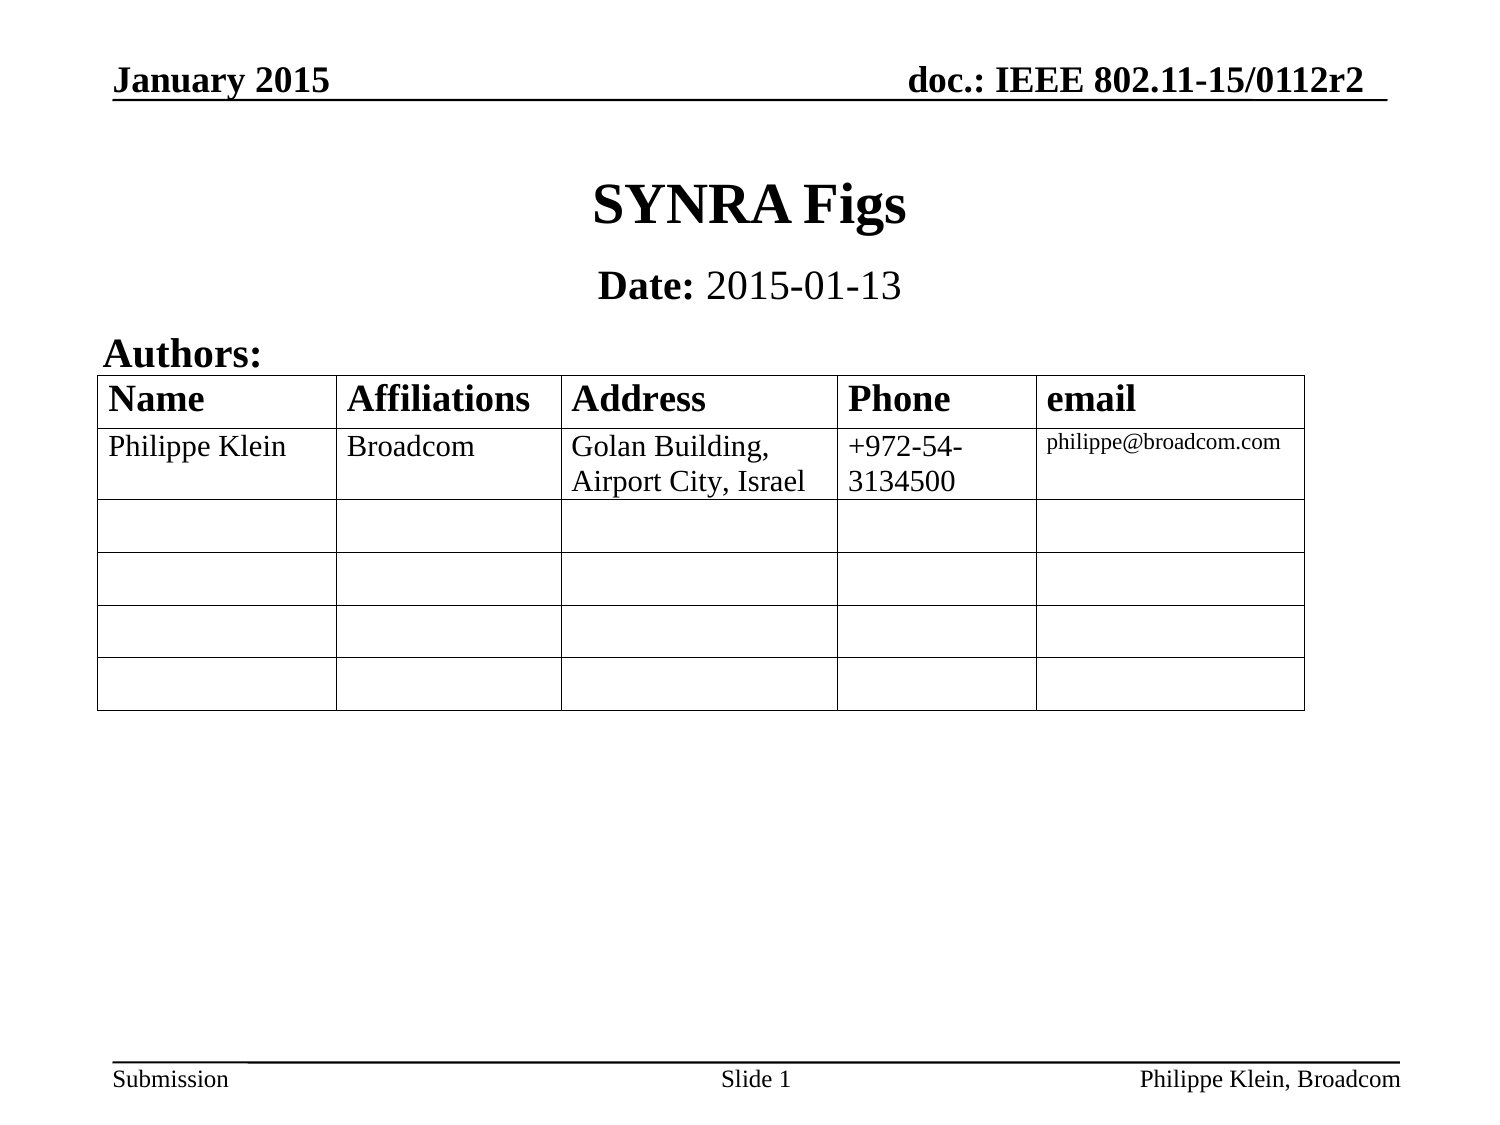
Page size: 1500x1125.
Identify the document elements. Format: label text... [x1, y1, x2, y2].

title SYNRA Figs [112, 112, 1388, 249]
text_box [83, 374, 1353, 800]
text_box Authors: [87, 318, 325, 373]
slide_number Slide 1 [712, 1061, 800, 1093]
footer Philippe Klein, Broadcom [1047, 1061, 1402, 1093]
list Date: 2015-01-13 [112, 249, 1388, 313]
